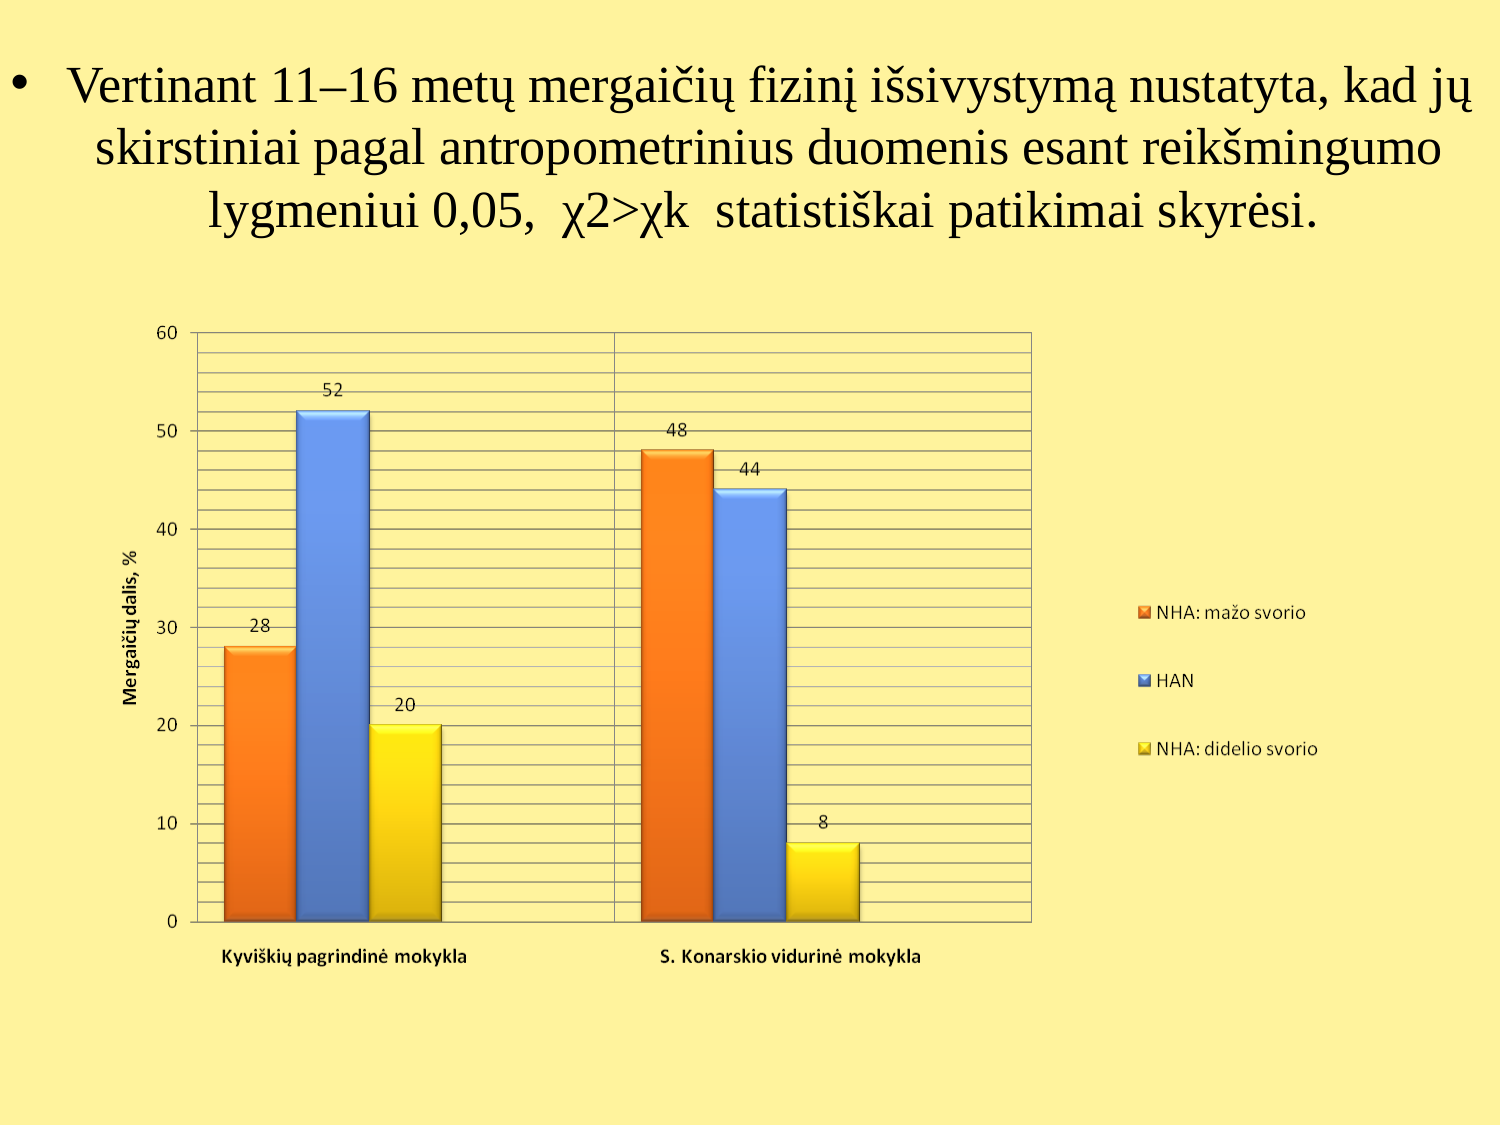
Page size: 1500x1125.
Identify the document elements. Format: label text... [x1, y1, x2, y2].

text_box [70, 292, 1430, 1032]
list Vertinant 11–16 metų mergaičių fizinį išsivystymą nustatyta, kad jų skirstiniai pagal antropometrinius duomenis esant reikšmingumo lygmeniui 0,05, χ2>χk statistiškai patikimai skyrėsi. [0, 42, 1500, 303]
